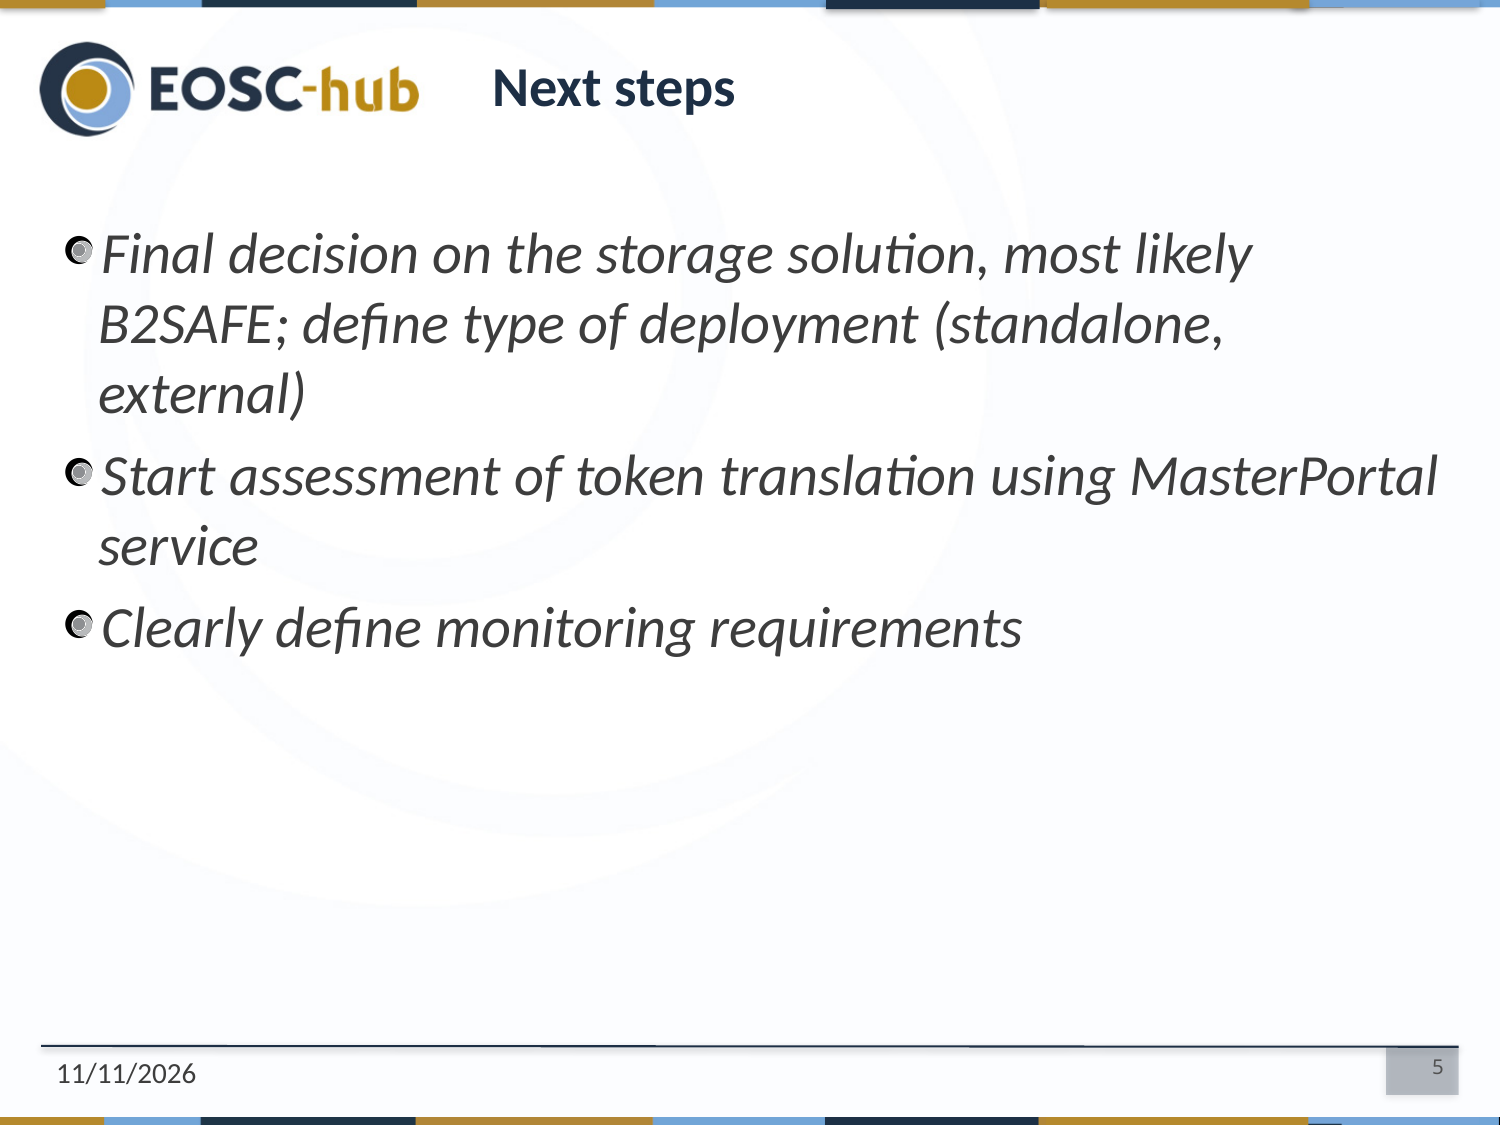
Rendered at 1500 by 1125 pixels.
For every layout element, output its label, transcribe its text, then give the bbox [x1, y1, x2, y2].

text_box Next steps [477, 42, 1422, 126]
text_box Final decision on the storage solution, most likely B2SAFE; define type of deployment (standalone, external) Start assessment of token translation using MasterPortal service Clearly define monitoring requirements [41, 208, 1459, 1005]
text_box 12/03/2018 [41, 1046, 392, 1094]
picture [0, 0, 1500, 1125]
text_box <number> [1074, 1046, 1459, 1094]
